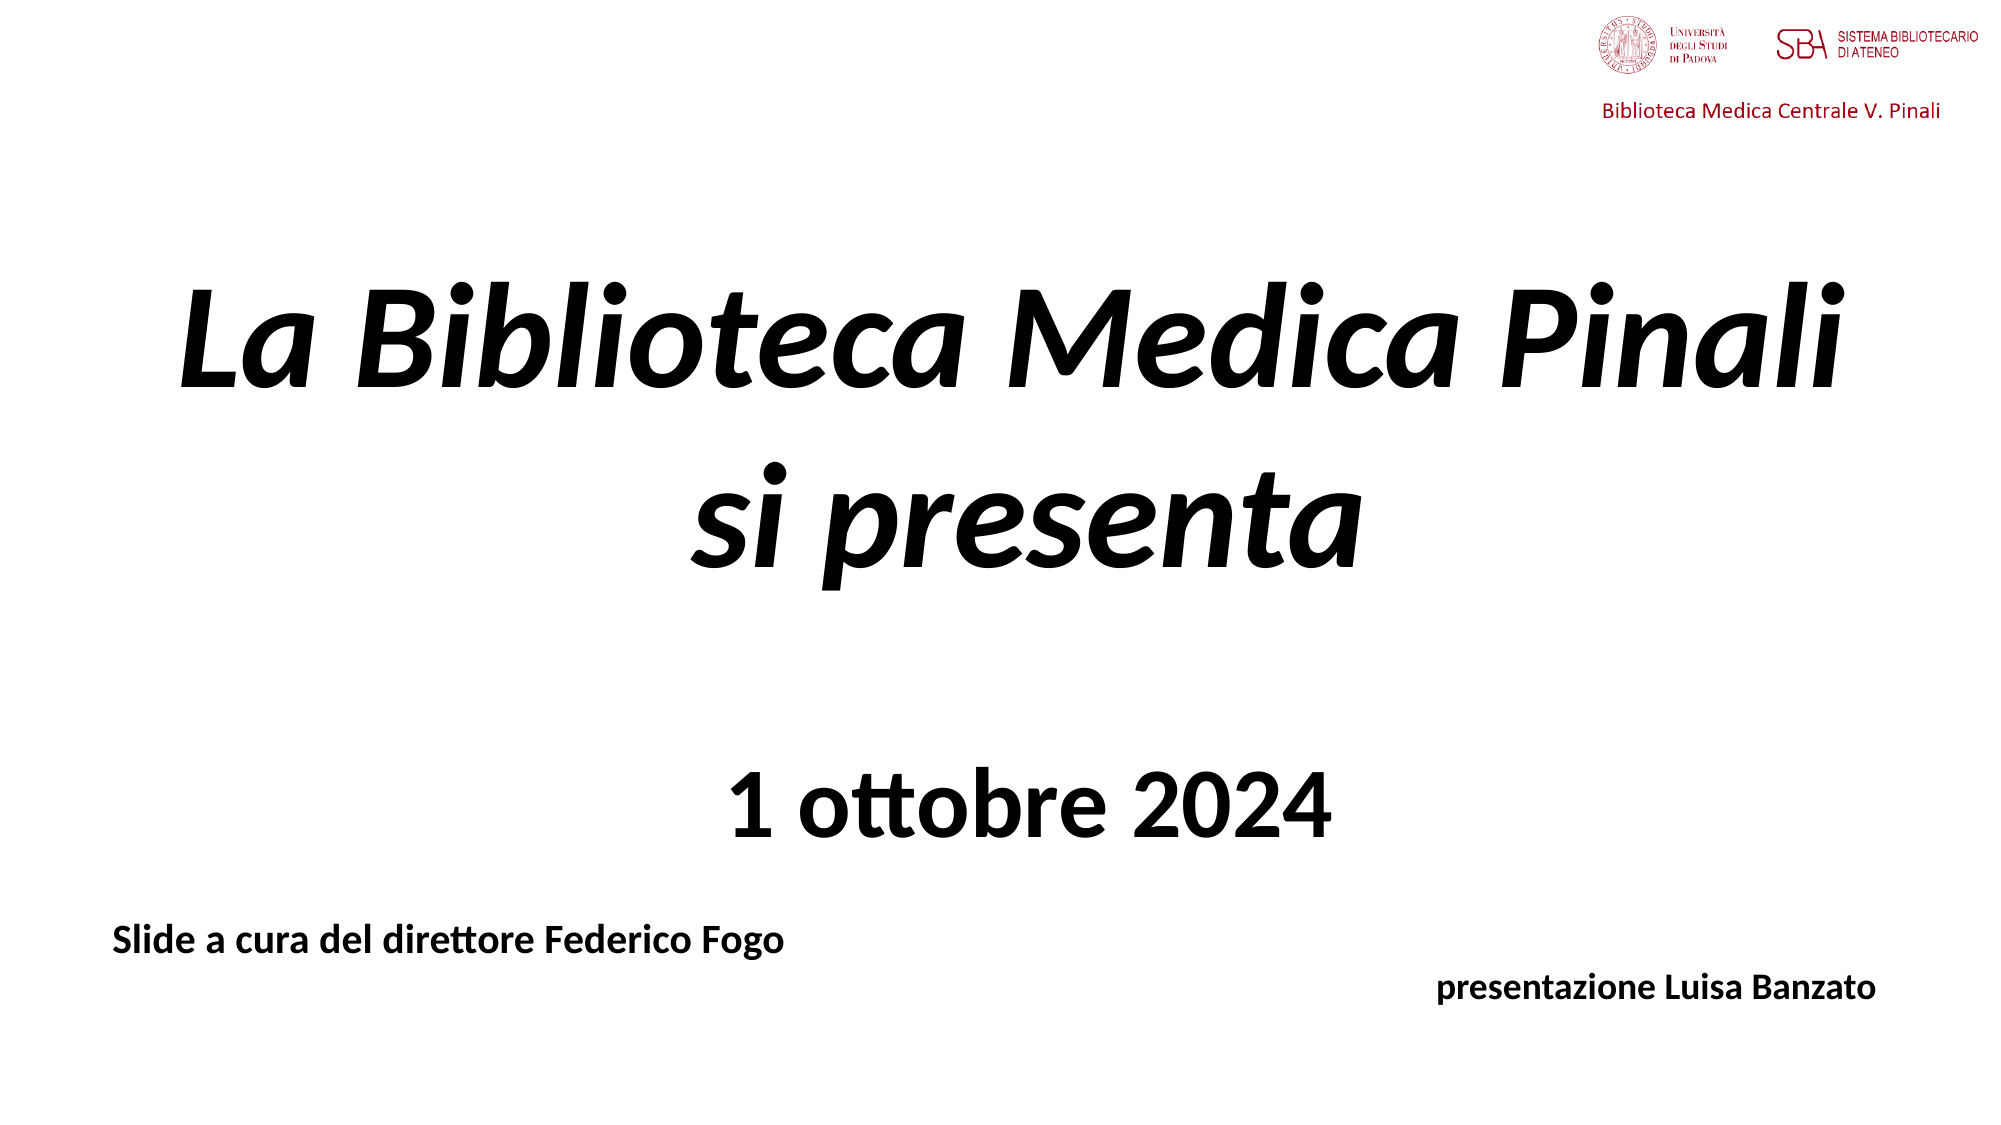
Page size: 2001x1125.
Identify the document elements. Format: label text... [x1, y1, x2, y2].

picture [1596, 12, 1980, 135]
text_box La Biblioteca Medica Pinali si presenta 1 ottobre 2024 [114, 230, 1945, 865]
text_box Slide a cura del direttore Federico Fogo presentazione Luisa Banzato [97, 904, 1902, 1014]
